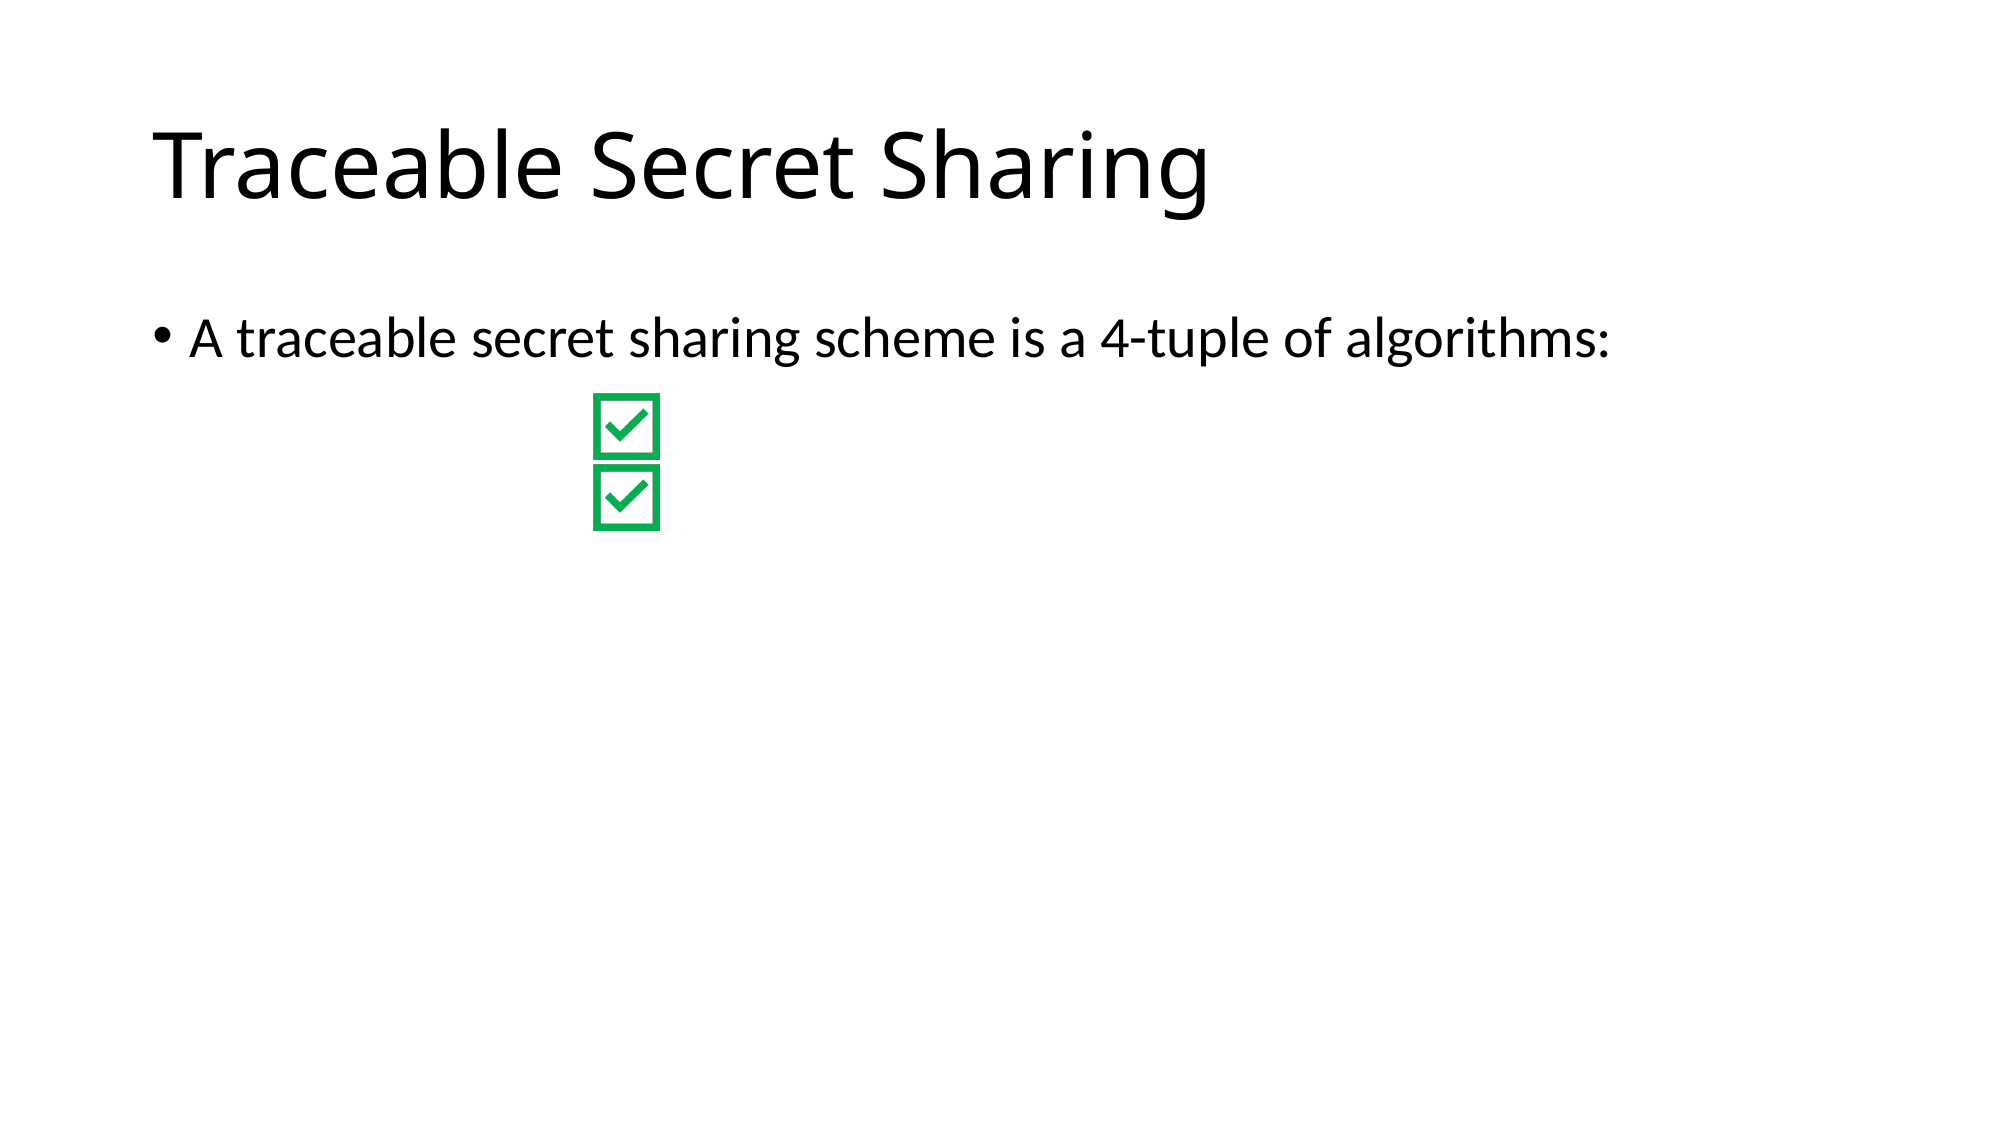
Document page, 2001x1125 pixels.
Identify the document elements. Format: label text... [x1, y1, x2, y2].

picture [567, 367, 686, 557]
title Traceable Secret Sharing [137, 59, 1863, 278]
